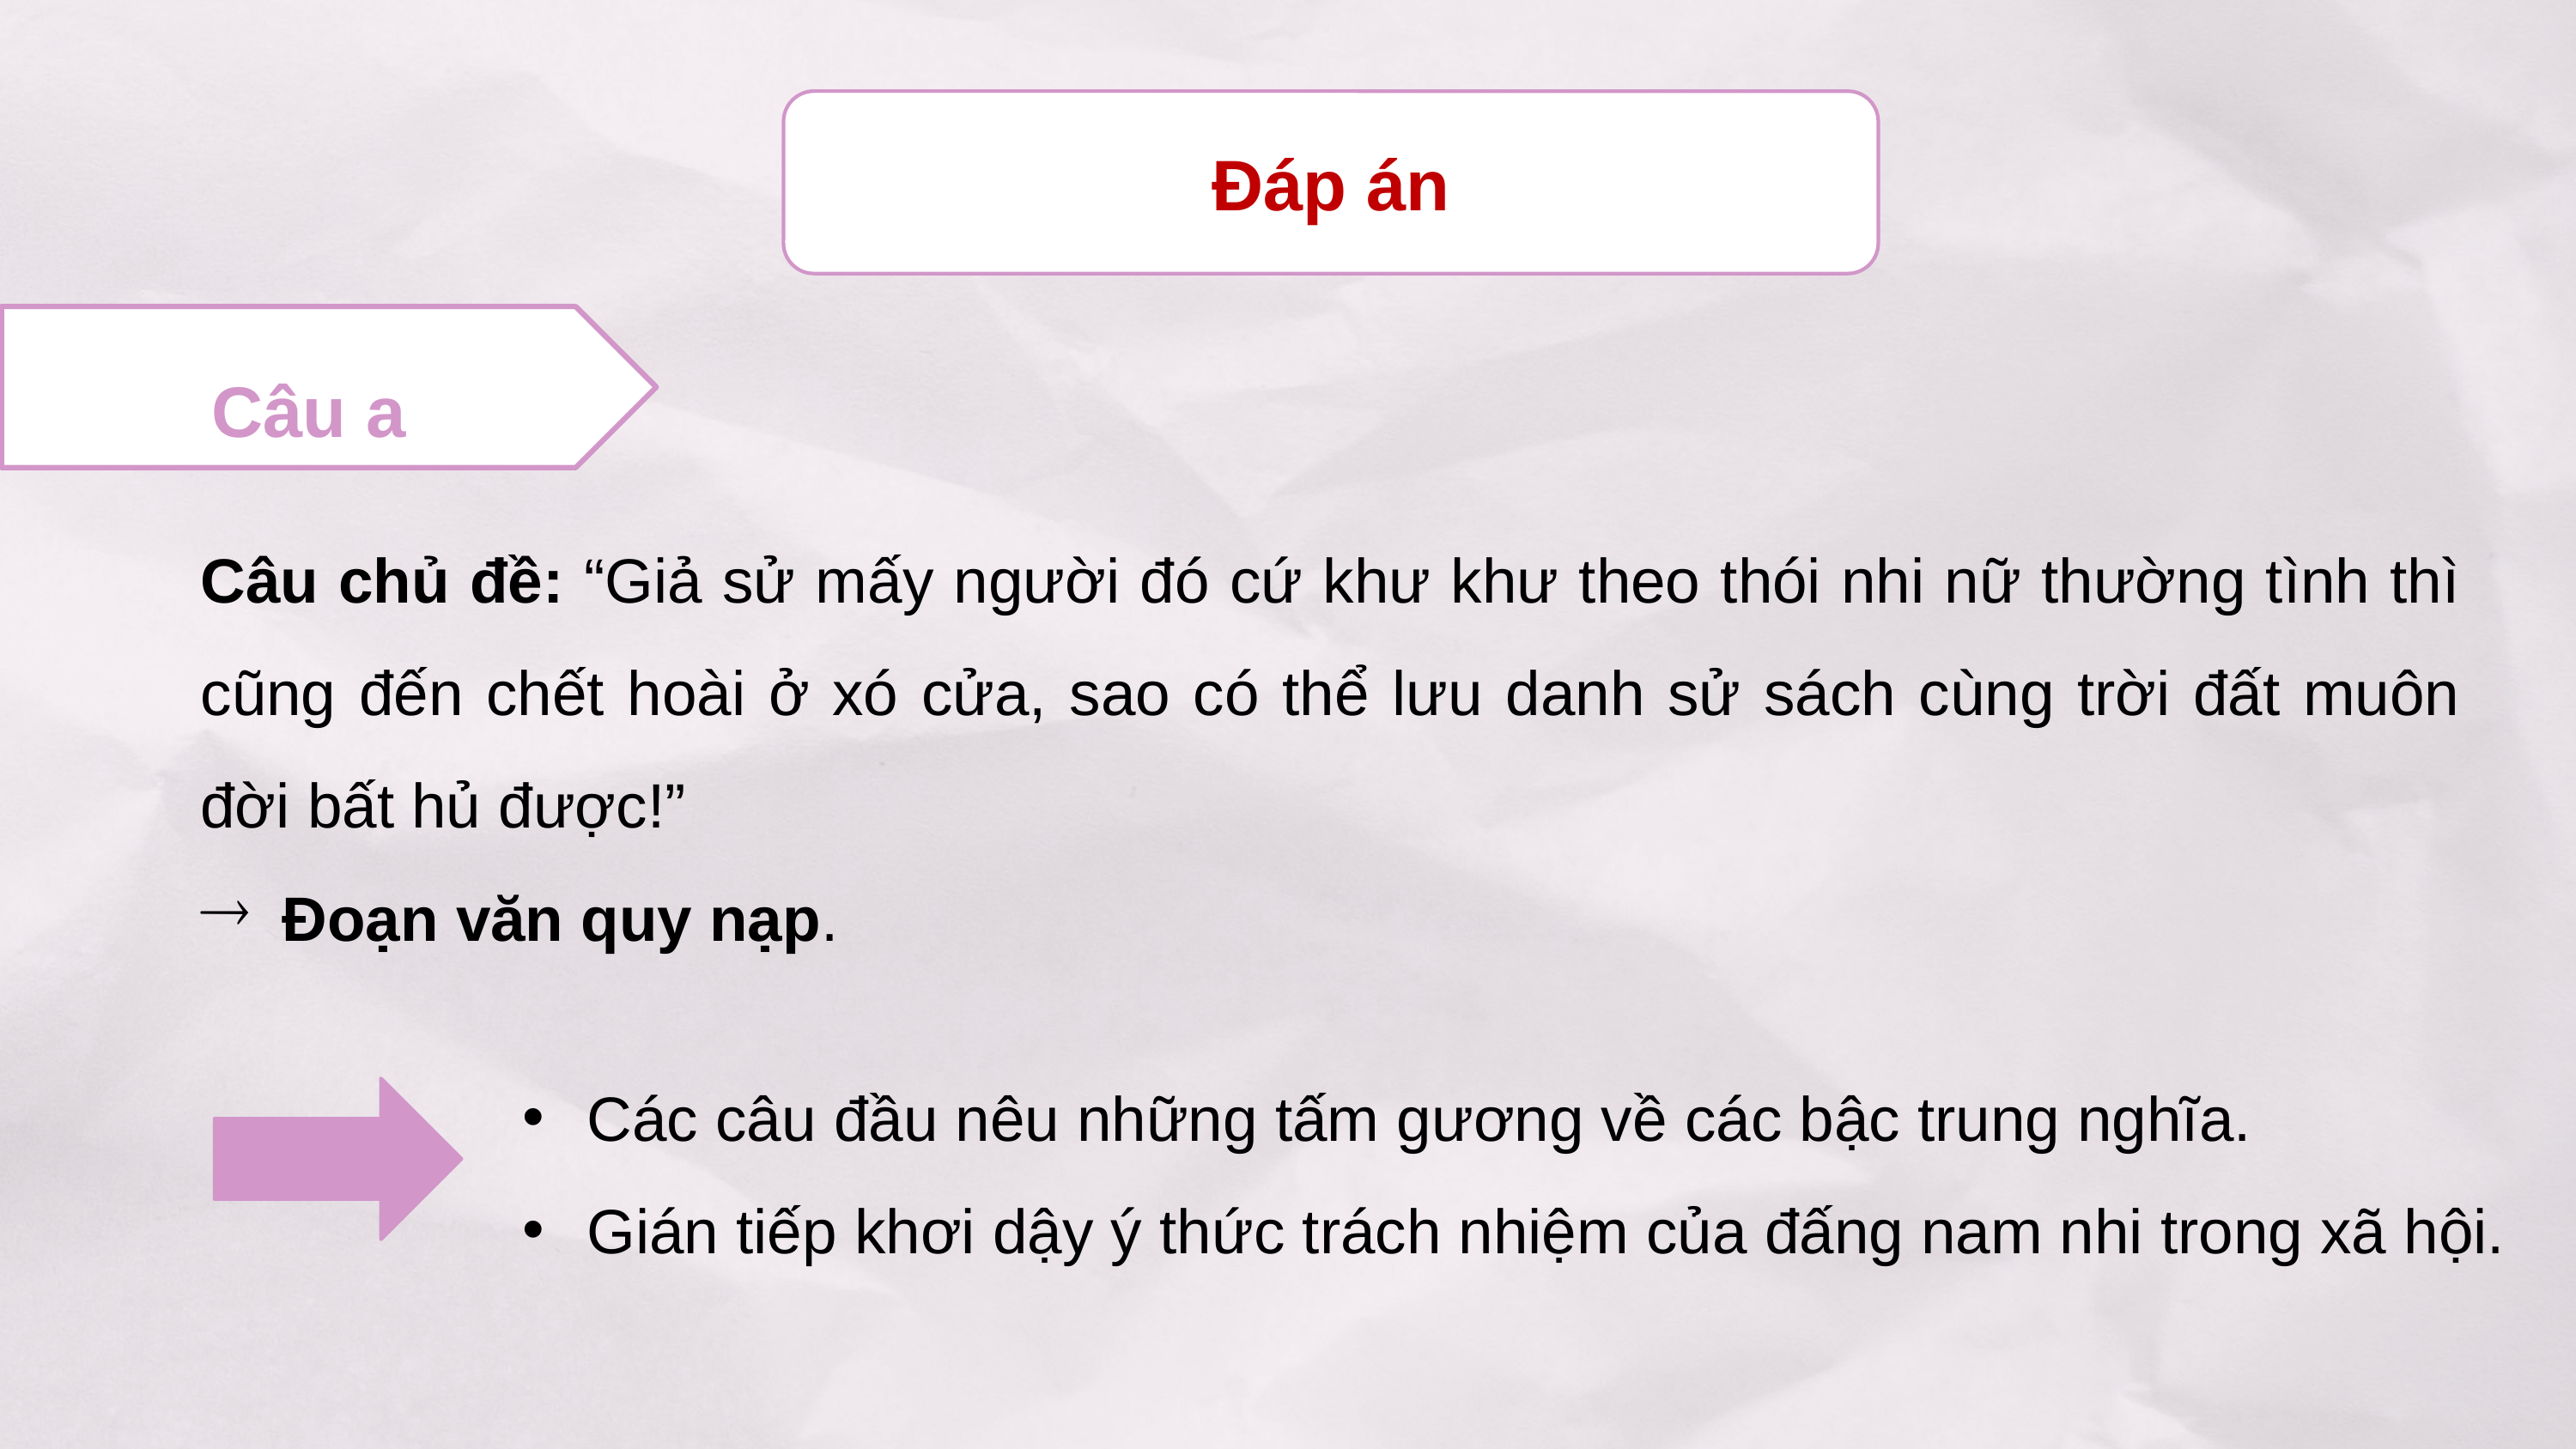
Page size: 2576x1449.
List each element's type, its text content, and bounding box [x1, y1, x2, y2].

text_box Các câu đầu nêu những tấm gương về các bậc trung nghĩa. Gián tiếp khơi dậy ý thức trách nhiệm của đấng nam nhi trong xã hội. [509, 1034, 2528, 1273]
text_box Câu a [0, 304, 659, 470]
text_box Câu chủ đề: “Giả sử mấy người đó cứ khư khư theo thói nhi nữ thường tình thì cũng đến chết hoài ở xó cửa, sao có thể lưu danh sử sách cùng trời đất muôn đời bất hủ được!” Đoạn văn quy nạp. [187, 496, 2475, 960]
text_box [0, 0, 2576, 1449]
text_box [212, 1076, 464, 1241]
text_box Đáp án [781, 89, 1880, 276]
